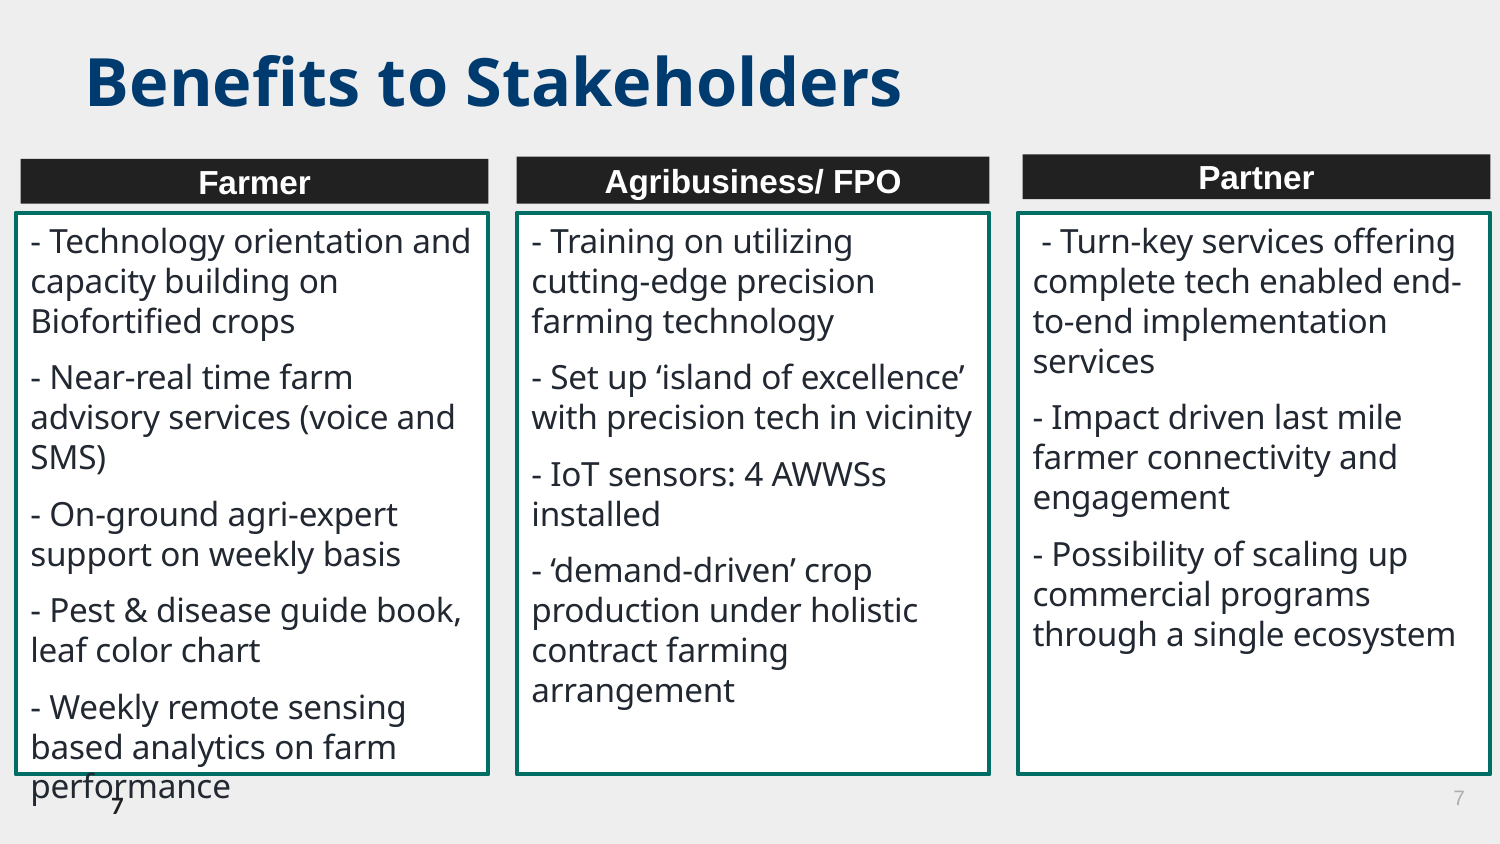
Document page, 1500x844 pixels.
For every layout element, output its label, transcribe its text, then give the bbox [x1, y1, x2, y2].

text_box Partner [1021, 152, 1492, 201]
text_box Benefits to Stakeholders [69, 24, 1468, 119]
text_box - Turn-key services offering complete tech enabled end-to-end implementation services - Impact driven last mile farmer connectivity and engagement - Possibility of scaling up commercial programs through a single ecosystem [1016, 211, 1492, 776]
text_box 7 [79, 778, 139, 830]
text_box Farmer [19, 157, 490, 206]
slide_number 7 [1389, 764, 1480, 830]
text_box Agribusiness/ FPO [515, 154, 991, 206]
text_box - Technology orientation and capacity building on Biofortified crops - Near-real time farm advisory services (voice and SMS) - On-ground agri-expert support on weekly basis - Pest & disease guide book, leaf color chart - Weekly remote sensing based analytics on farm performance [14, 211, 490, 776]
text_box - Training on utilizing cutting-edge precision farming technology - Set up ‘island of excellence’ with precision tech in vicinity - IoT sensors: 4 AWWSs installed - ‘demand-driven’ crop production under holistic contract farming arrangement [515, 211, 991, 776]
